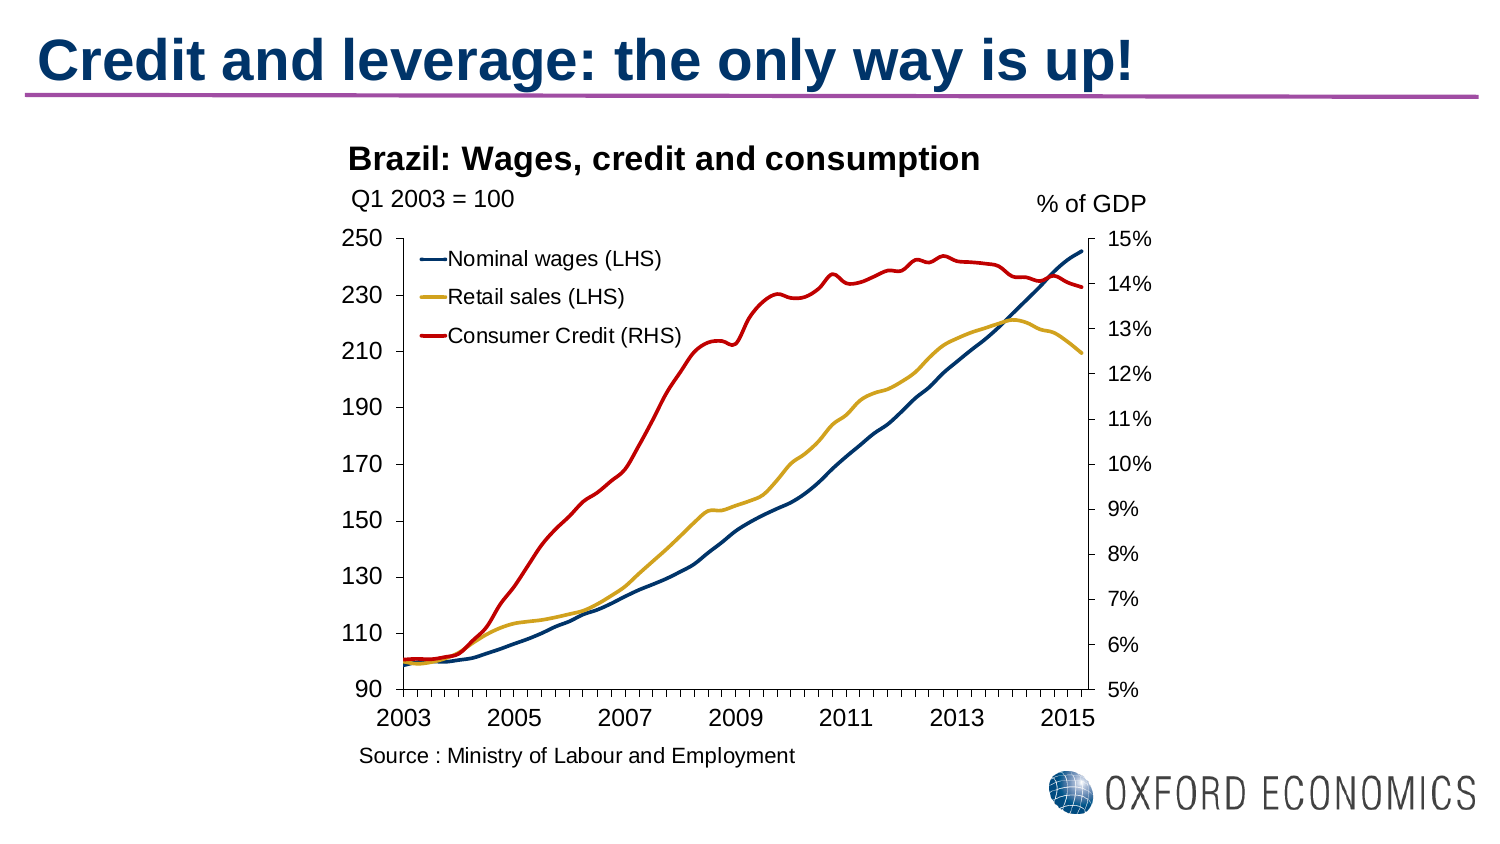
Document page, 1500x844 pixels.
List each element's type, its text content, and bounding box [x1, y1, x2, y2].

text_box Credit and leverage: the only way is up! [37, 21, 1455, 93]
picture [339, 128, 1479, 814]
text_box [24, 94, 1479, 98]
